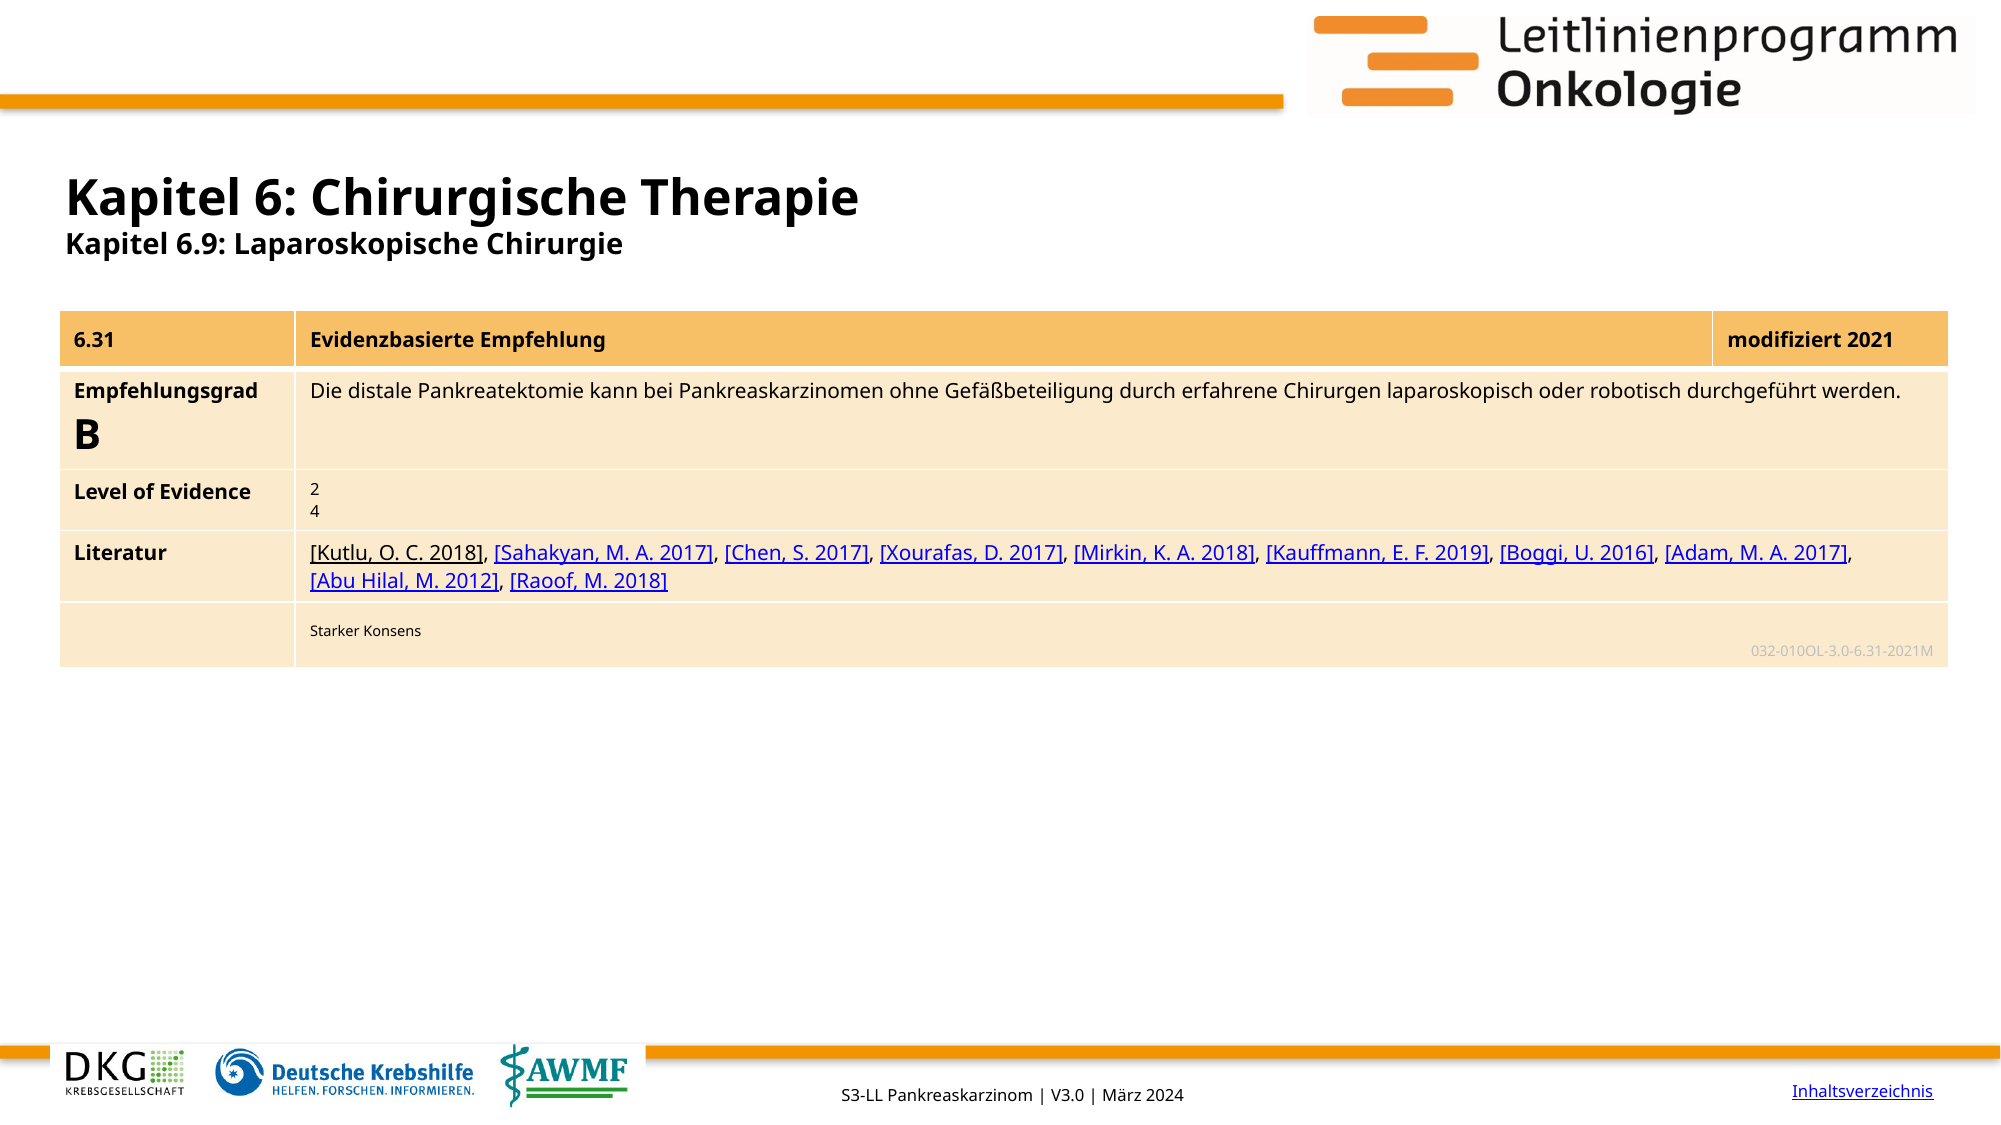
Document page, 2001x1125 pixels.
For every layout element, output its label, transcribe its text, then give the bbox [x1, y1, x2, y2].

table_cell 2 4 [296, 470, 1948, 530]
text_box Inhaltsverzeichnis [1777, 1073, 1949, 1112]
table_cell Literatur [60, 531, 294, 601]
table_header Evidenzbasierte Empfehlung [296, 311, 1712, 366]
table_header modifiziert 2021 [1713, 311, 1948, 366]
table_cell Empfehlungsgrad B [60, 372, 294, 469]
text_box S3-LL Pankreaskarzinom | V3.0 | März 2024 [826, 1065, 1654, 1125]
table_header 6.31 [60, 311, 294, 366]
picture [1307, 16, 1977, 115]
title Kapitel 6: Chirurgische Therapie Kapitel 6.9: Laparoskopische Chirurgie [50, 125, 1950, 300]
picture [50, 1044, 646, 1108]
table_cell [Kutlu, O. C. 2018], [Sahakyan, M. A. 2017], [Chen, S. 2017], [Xourafas, D. 2017], [Mirkin, K. A. 2018], [Kauffmann, E. F. 2019], [Boggi, U. 2016], [Adam, M. A. 2017], [Abu Hilal, M. 2012], [Raoof, M. 2018] [296, 531, 1948, 601]
table_cell [60, 603, 294, 667]
table_cell Level of Evidence [60, 470, 294, 530]
table_cell Starker Konsens 032-010OL-3.0-6.31-2021M [296, 603, 1948, 667]
table_cell Die distale Pankreatektomie kann bei Pankreaskarzinomen ohne Gefäßbeteiligung durch erfahrene Chirurgen laparoskopisch oder robotisch durchgeführt werden. [296, 372, 1948, 469]
